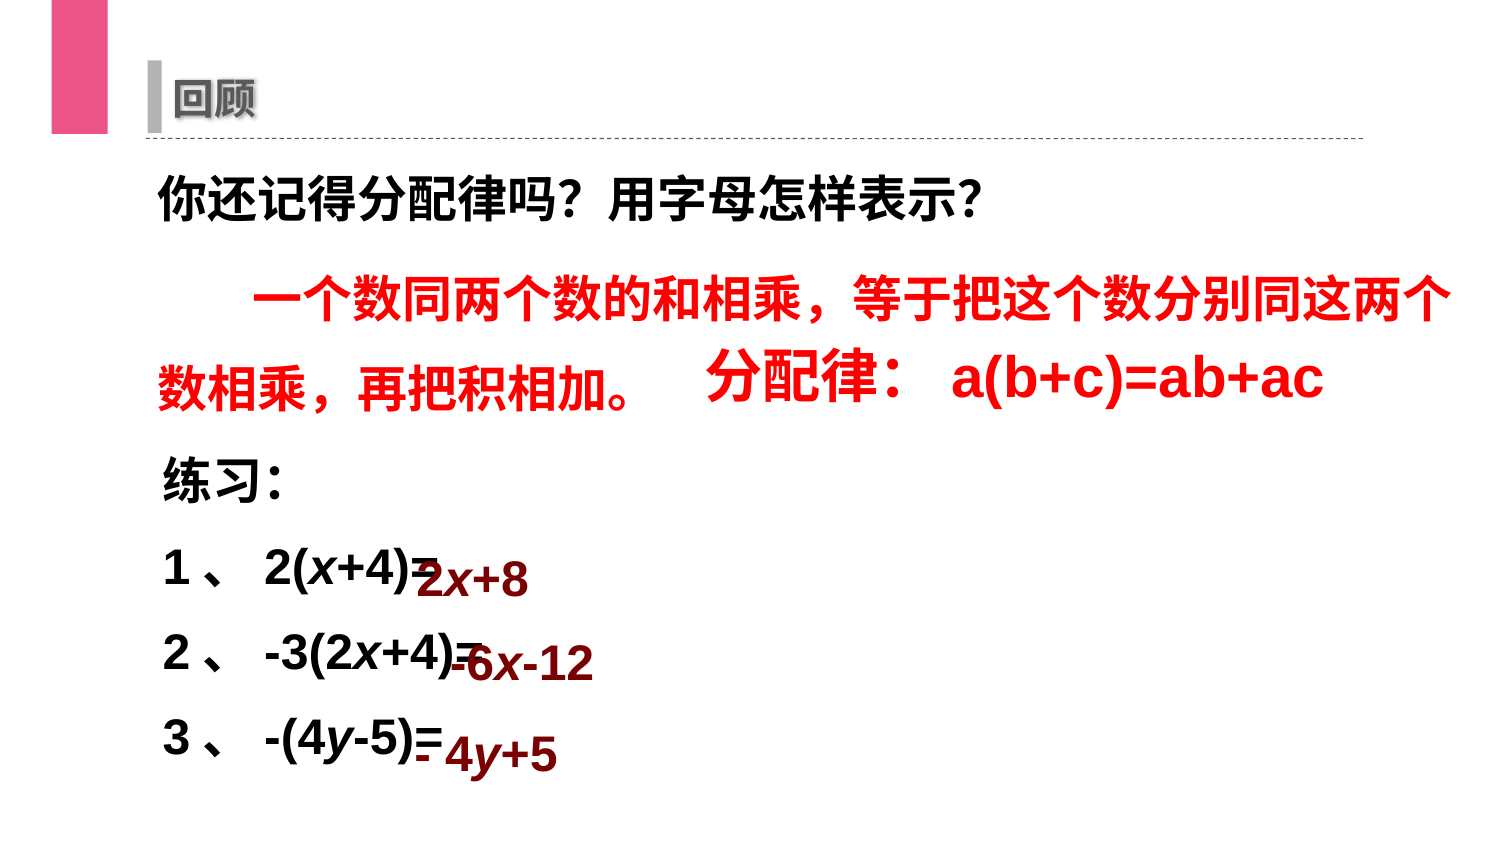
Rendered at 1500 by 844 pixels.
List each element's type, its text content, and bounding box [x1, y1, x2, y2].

text_box 分配律：a(b+c)=ab+ac [693, 334, 1386, 416]
text_box - 4y+5 [403, 716, 616, 788]
text_box 你还记得分配律吗？用字母怎样表示？ [145, 162, 1500, 234]
text_box 回顾 [161, 67, 694, 129]
text_box [147, 59, 163, 134]
text_box -6x-12 [438, 624, 616, 697]
text_box 2x+8 [405, 540, 677, 612]
text_box 一个数同两个数的和相乘，等于把这个数分别同这两个数相乘，再把积相加。 [145, 232, 1467, 424]
text_box 练习： 1、2(x+4)= 2、-3(2x+4)= 3、-(4y-5)= [151, 443, 931, 844]
